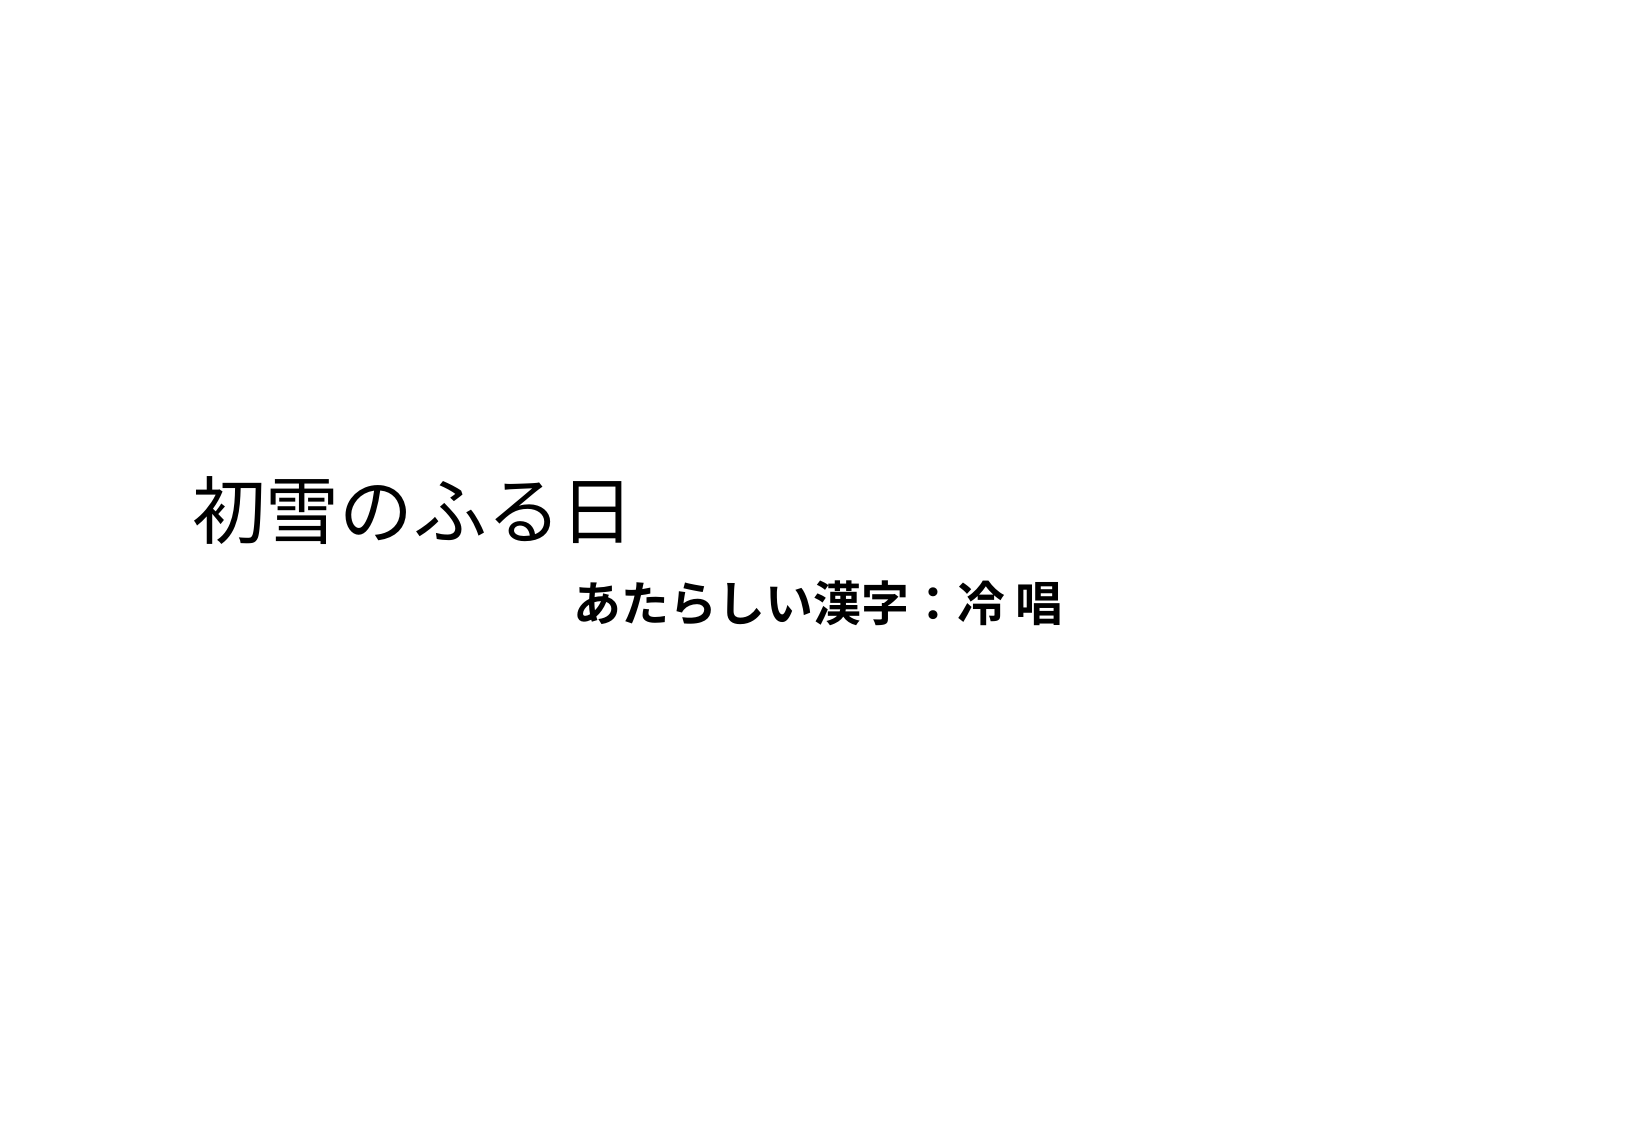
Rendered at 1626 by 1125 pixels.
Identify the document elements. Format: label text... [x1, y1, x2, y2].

title 初雪のふる日 [128, 450, 1510, 563]
list あたらしい漢字：冷 唱 [128, 572, 1510, 640]
